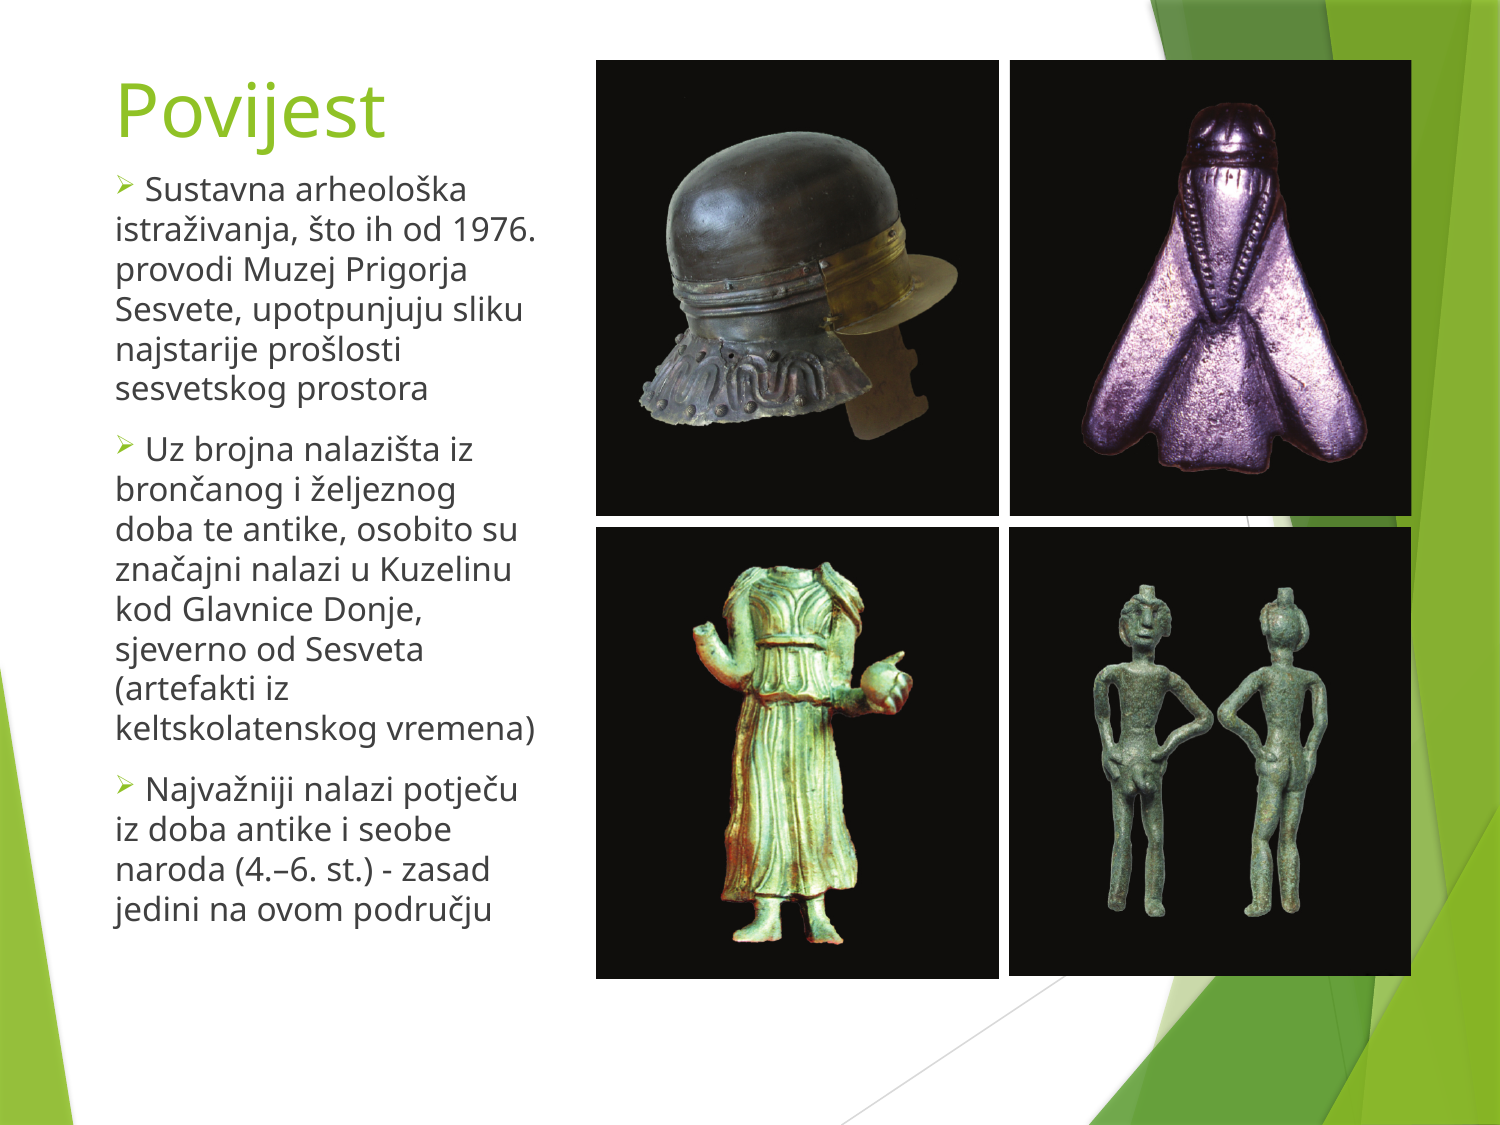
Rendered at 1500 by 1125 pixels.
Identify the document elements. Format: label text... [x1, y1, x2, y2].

picture [1009, 526, 1411, 977]
picture [595, 59, 999, 516]
picture [595, 526, 999, 979]
picture [1009, 59, 1412, 516]
title Povijest [99, 54, 558, 160]
list Sustavna arheološka istraživanja, što ih od 1976. provodi Muzej Prigorja Sesvete, upotpunjuju sliku najstarije prošlosti sesvetskog prostora Uz brojna nalazišta iz brončanog i željeznog doba te antike, osobito su značajni nalazi u Kuzelinu kod Glavnice Donje, sjeverno od Sesveta (artefakti iz keltskolatenskog vremena) Najvažniji nalazi potječu iz doba antike i seobe naroda (4.–6. st.) - zasad jedini na ovom području [99, 160, 558, 1059]
